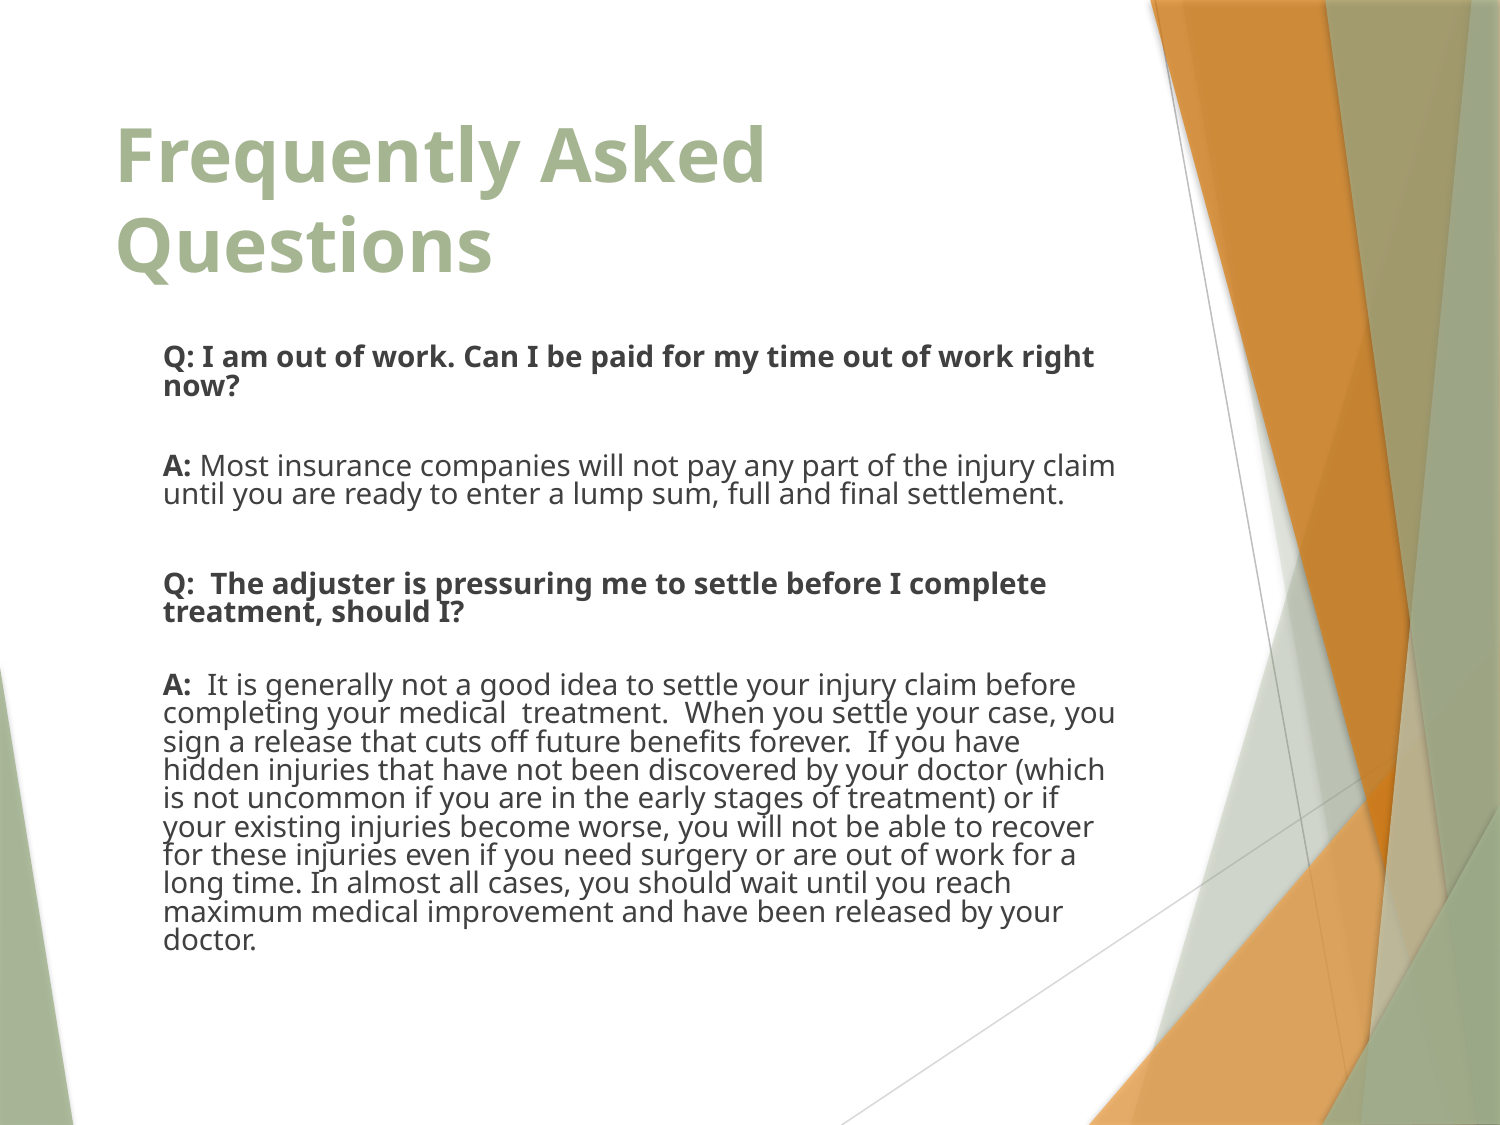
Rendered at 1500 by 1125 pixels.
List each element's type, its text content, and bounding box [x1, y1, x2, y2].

title Frequently Asked Questions [99, 99, 1142, 317]
list Q: I am out of work. Can I be paid for my time out of work right now? A: Most insurance companies will not pay any part of the injury claim until you are ready to enter a lump sum, full and final settlement. Q: The adjuster is pressuring me to settle before I complete treatment, should I? A: It is generally not a good idea to settle your injury claim before completing your medical treatment. When you settle your case, you sign a release that cuts off future benefits forever. If you have hidden injuries that have not been discovered by your doctor (which is not uncommon if you are in the early stages of treatment) or if your existing injuries become worse, you will not be able to recover for these injuries even if you need surgery or are out of work for a long time. In almost all cases, you should wait until you reach maximum medical improvement and have been released by your doctor. [99, 337, 1142, 992]
